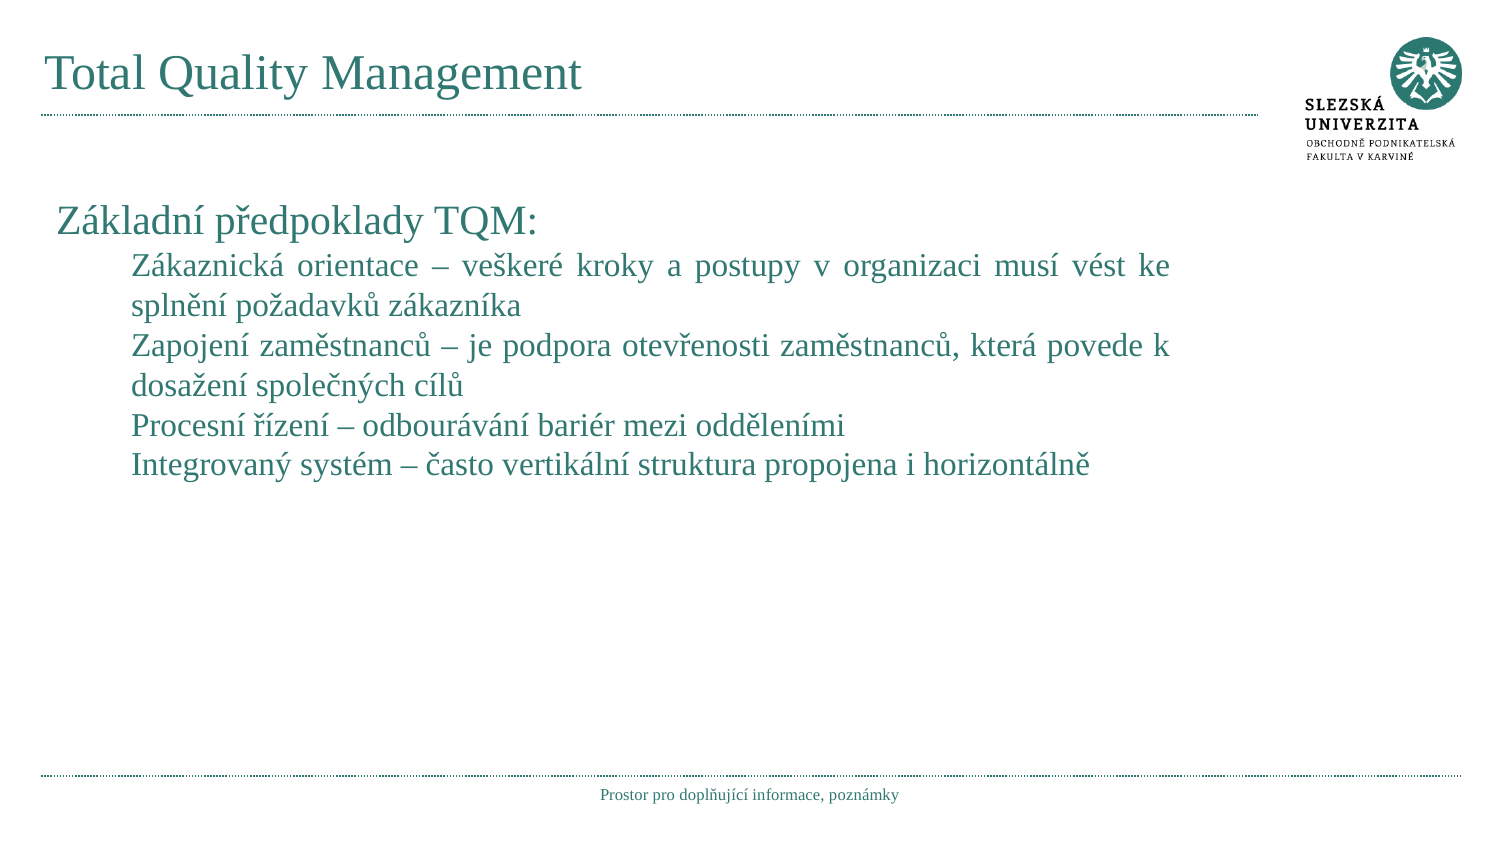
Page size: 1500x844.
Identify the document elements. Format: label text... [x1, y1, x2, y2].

list Základní předpoklady TQM: Zákaznická orientace – veškeré kroky a postupy v organizaci musí vést ke splnění požadavků zákazníka Zapojení zaměstnanců – je podpora otevřenosti zaměstnanců, která povede k dosažení společných cílů Procesní řízení – odbourávání bariér mezi odděleními Integrovaný systém – často vertikální struktura propojena i horizontálně [41, 185, 1188, 729]
title Total Quality Management [29, 32, 668, 116]
picture [1305, 37, 1462, 160]
text_box Prostor pro doplňující informace, poznámky [442, 776, 1058, 811]
